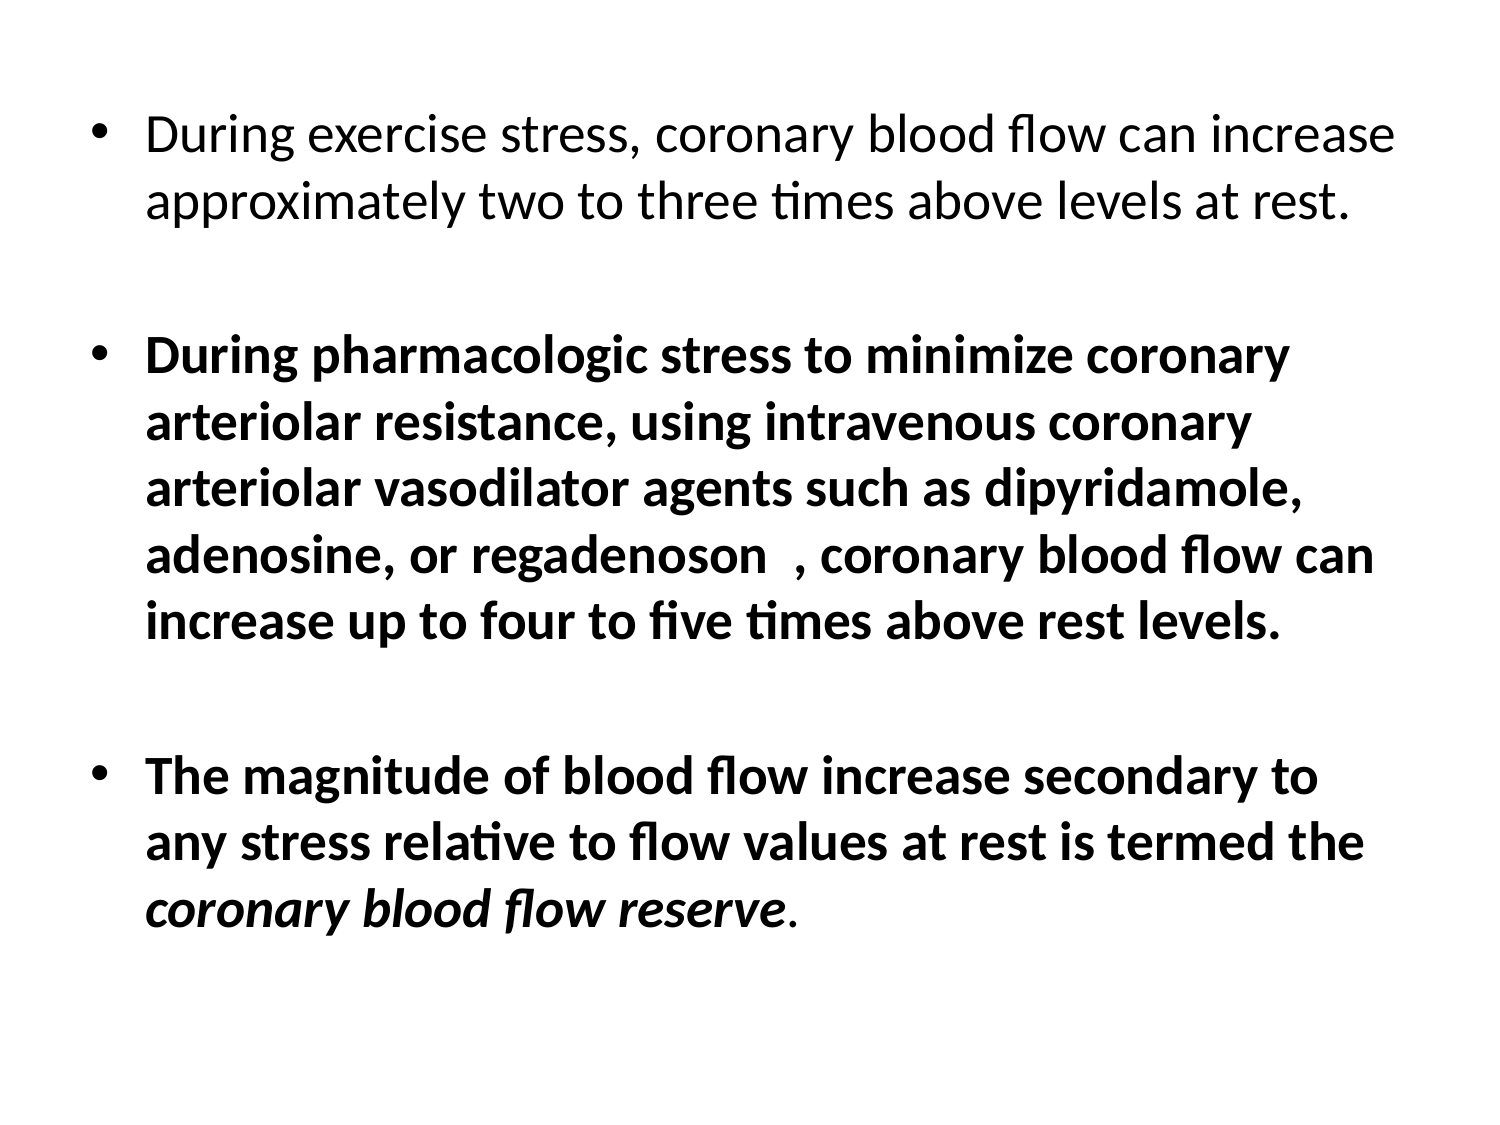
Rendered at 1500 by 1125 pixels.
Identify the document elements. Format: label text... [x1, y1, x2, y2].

list During exercise stress, coronary blood flow can increase approximately two to three times above levels at rest. During pharmacologic stress to minimize coronary arteriolar resistance, using intravenous coronary arteriolar vasodilator agents such as dipyridamole, adenosine, or regadenoson , coronary blood flow can increase up to four to five times above rest levels. The magnitude of blood flow increase secondary to any stress relative to flow values at rest is termed the coronary blood flow reserve. [75, 90, 1425, 1005]
